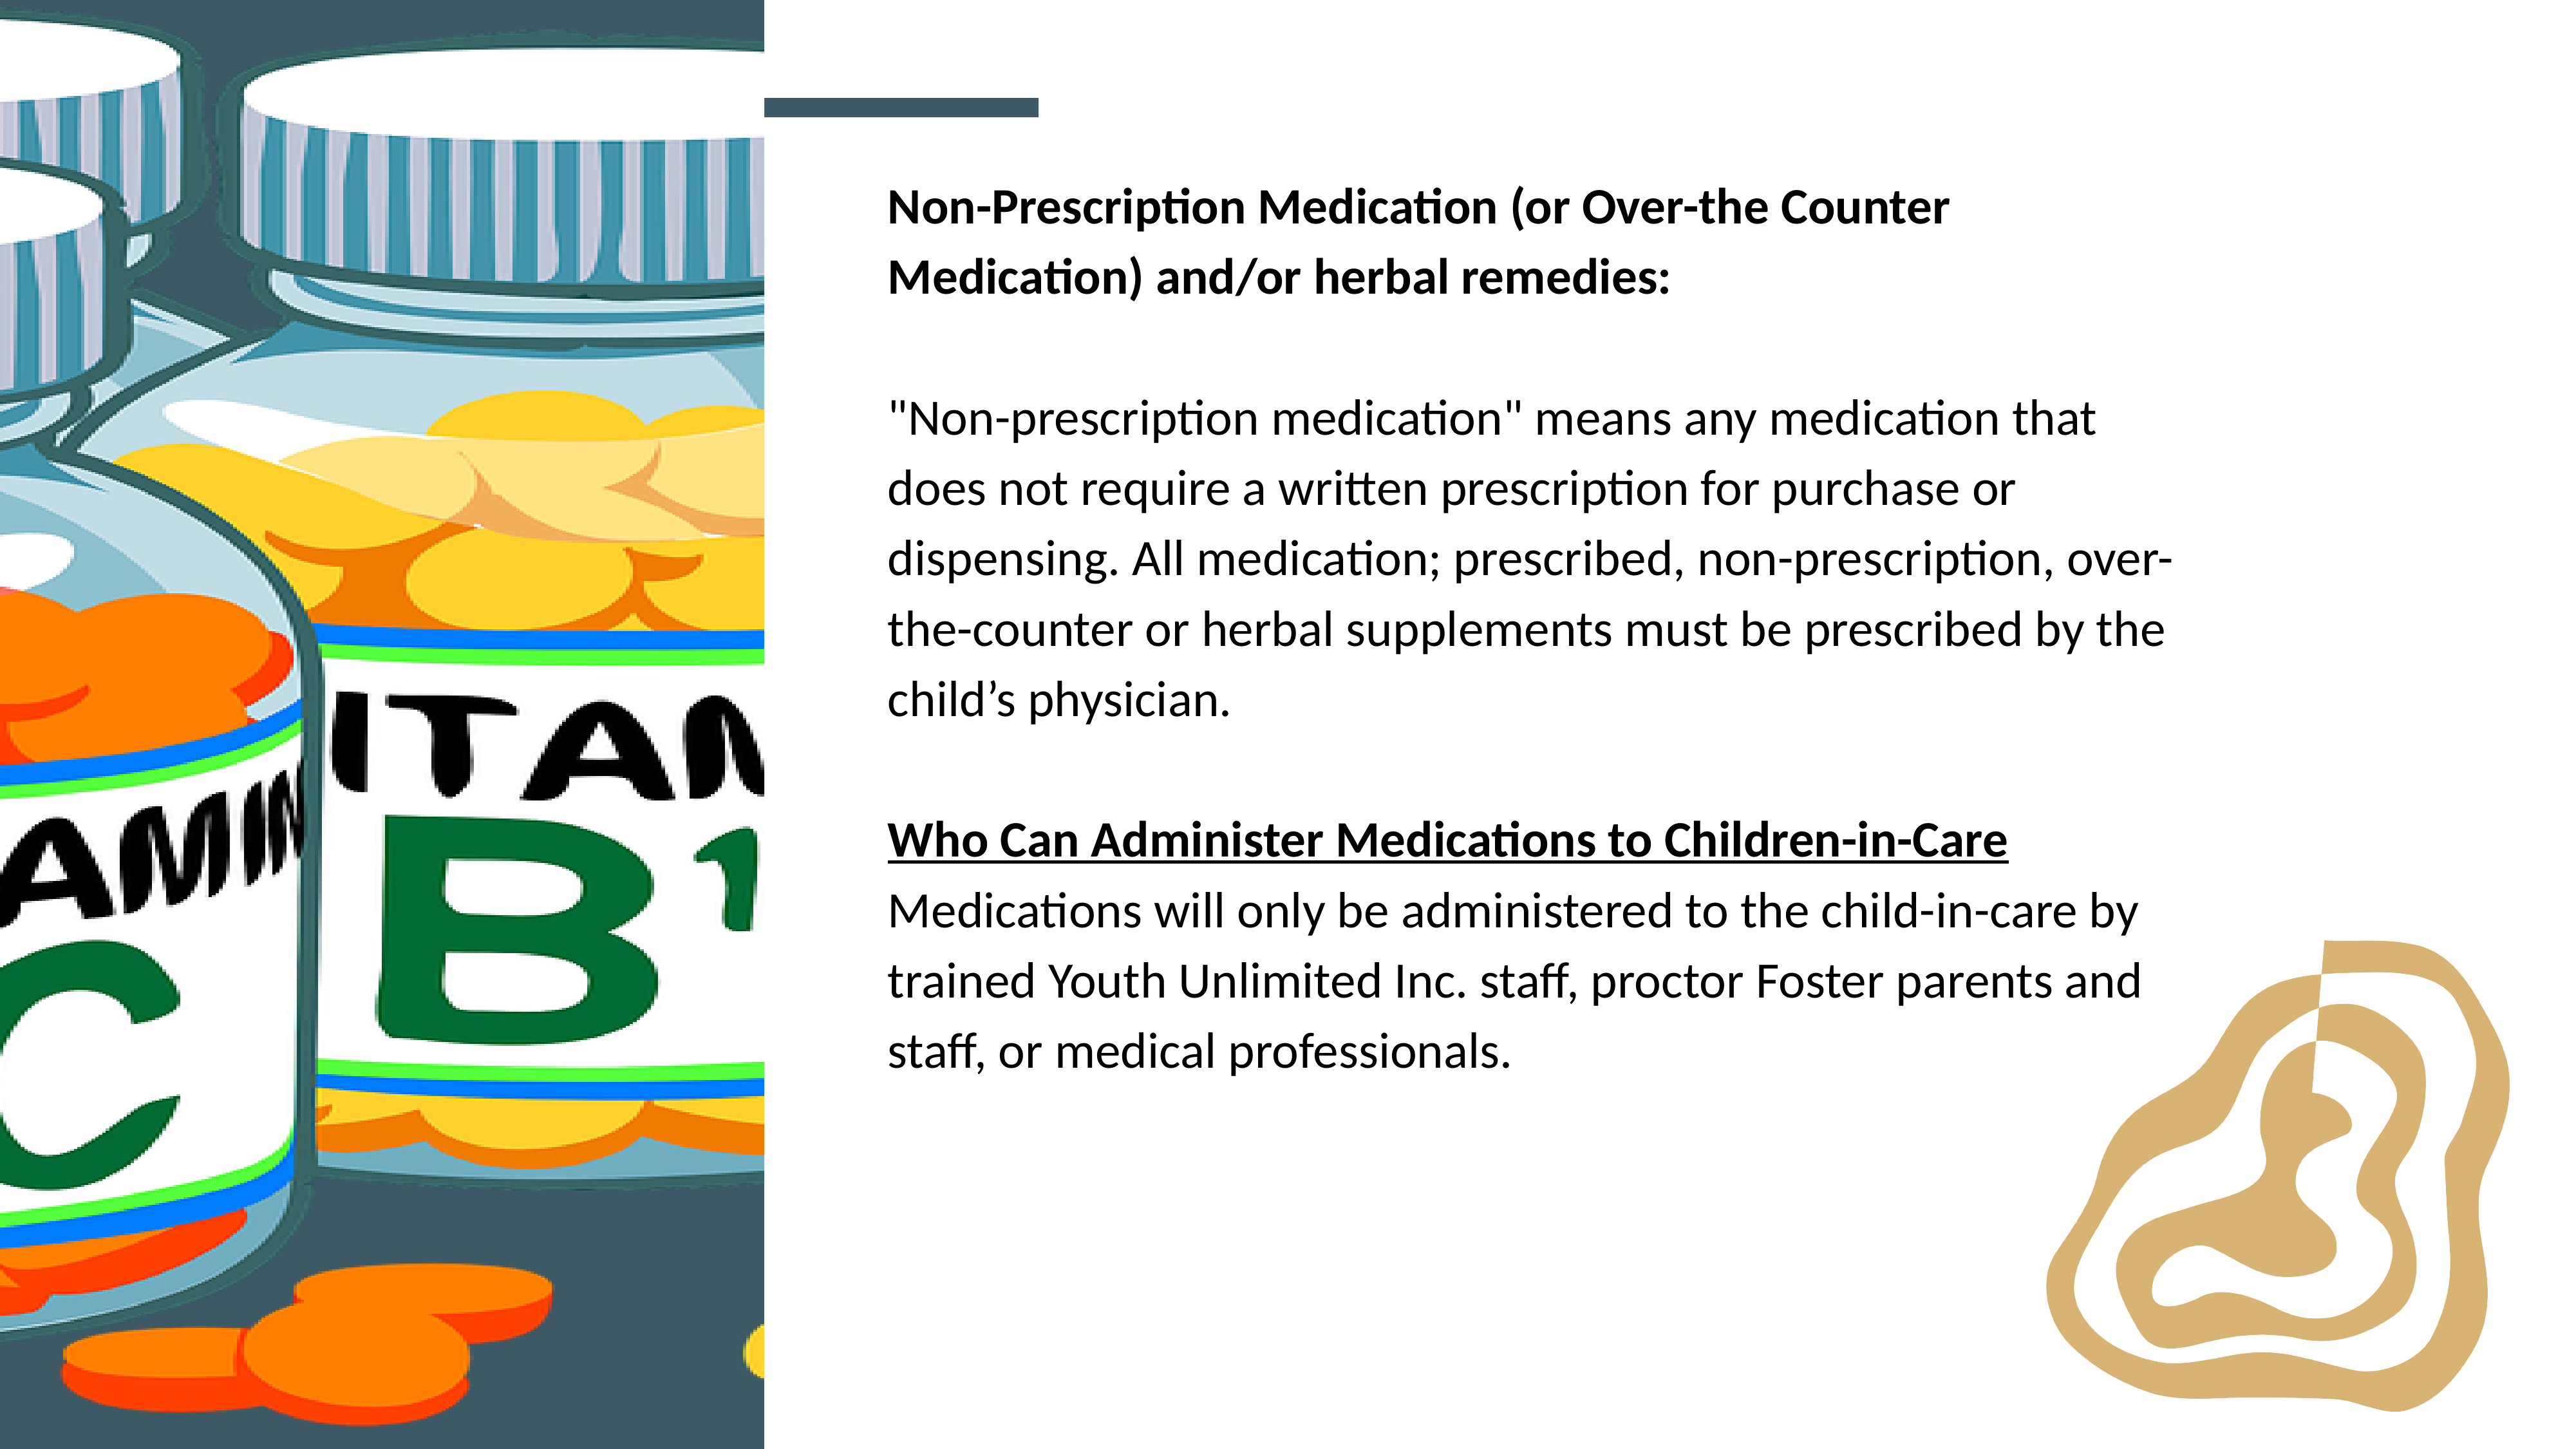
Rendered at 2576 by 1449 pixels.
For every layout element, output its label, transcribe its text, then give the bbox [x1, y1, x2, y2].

text_box Non-Prescription Medication (or Over-the Counter Medication) and/or herbal remedies: "Non-prescription medication" means any medication that does not require a written prescription for purchase or dispensing. All medication; prescribed, non-prescription, over-the-counter or herbal supplements must be prescribed by the child’s physician. Who Can Administer Medications to Children-in-Care Medications will only be administered to the child-in-care by trained Youth Unlimited Inc. staff, proctor Foster parents and staff, or medical professionals. [878, 158, 2196, 1151]
picture [2029, 927, 2526, 1425]
picture [0, 0, 765, 1449]
text_box [768, 98, 1039, 118]
